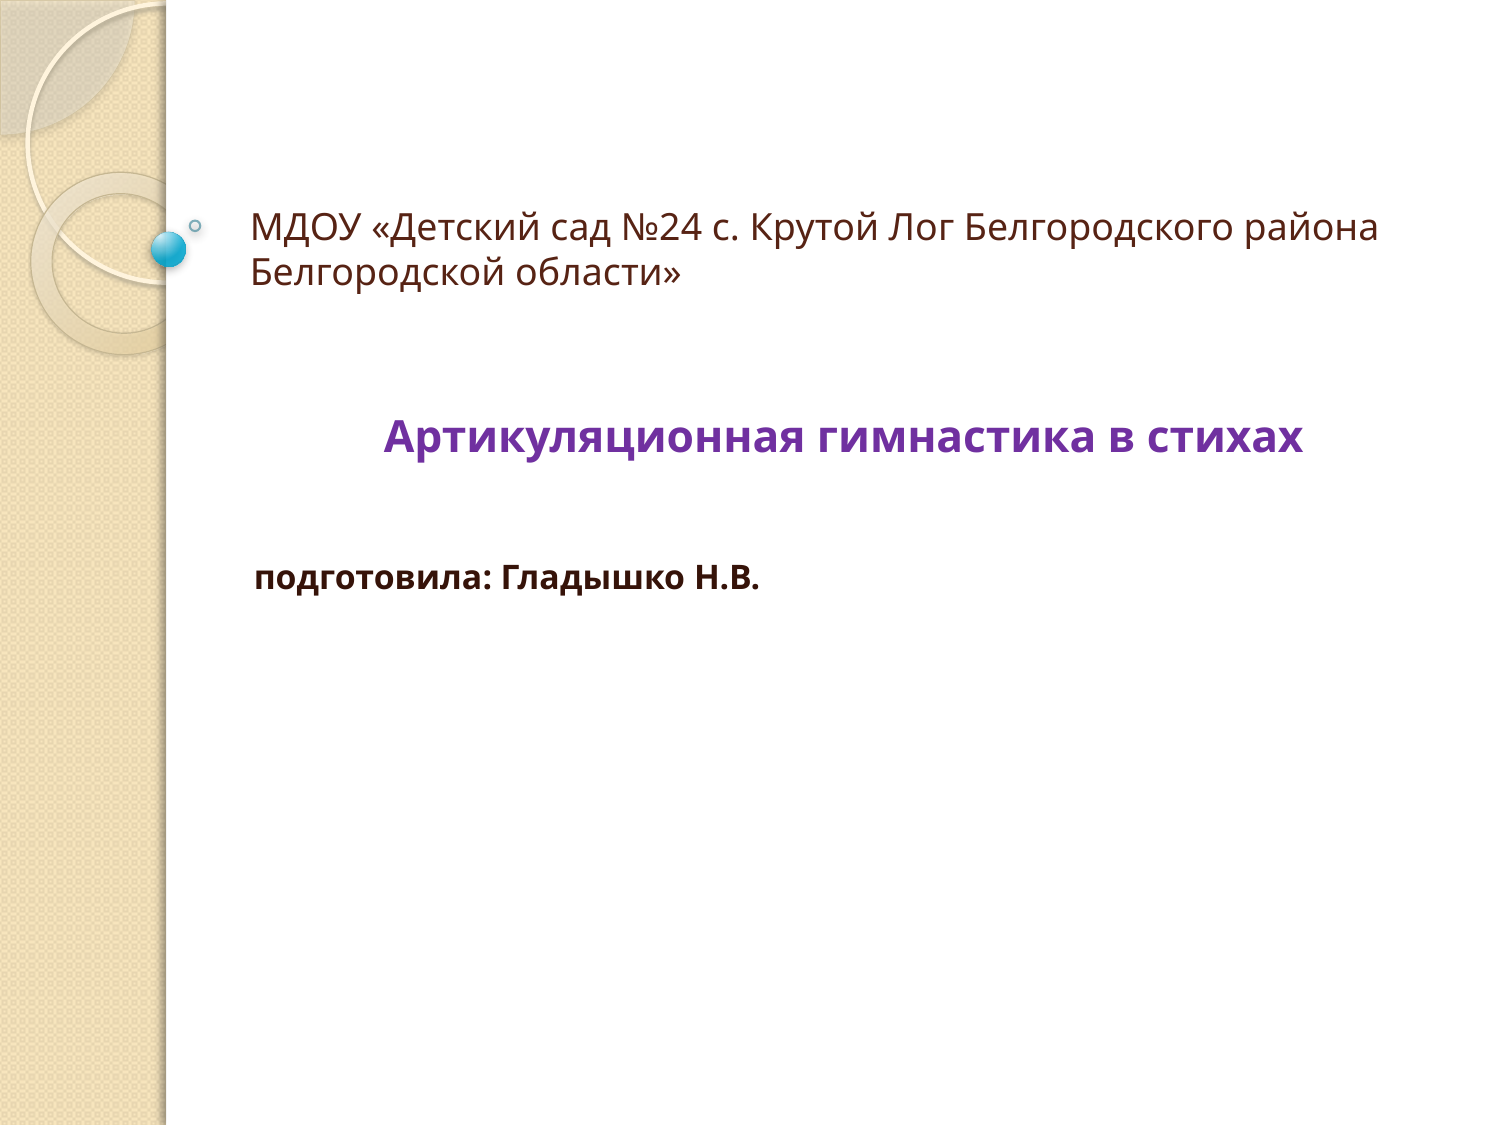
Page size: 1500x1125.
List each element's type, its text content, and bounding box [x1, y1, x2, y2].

title МДОУ «Детский сад №24 с. Крутой Лог Белгородского района Белгородской области» [234, 59, 1450, 301]
subtitle Артикуляционная гимнастика в стихах подготовила: Гладышко Н.В. [234, 316, 1450, 604]
